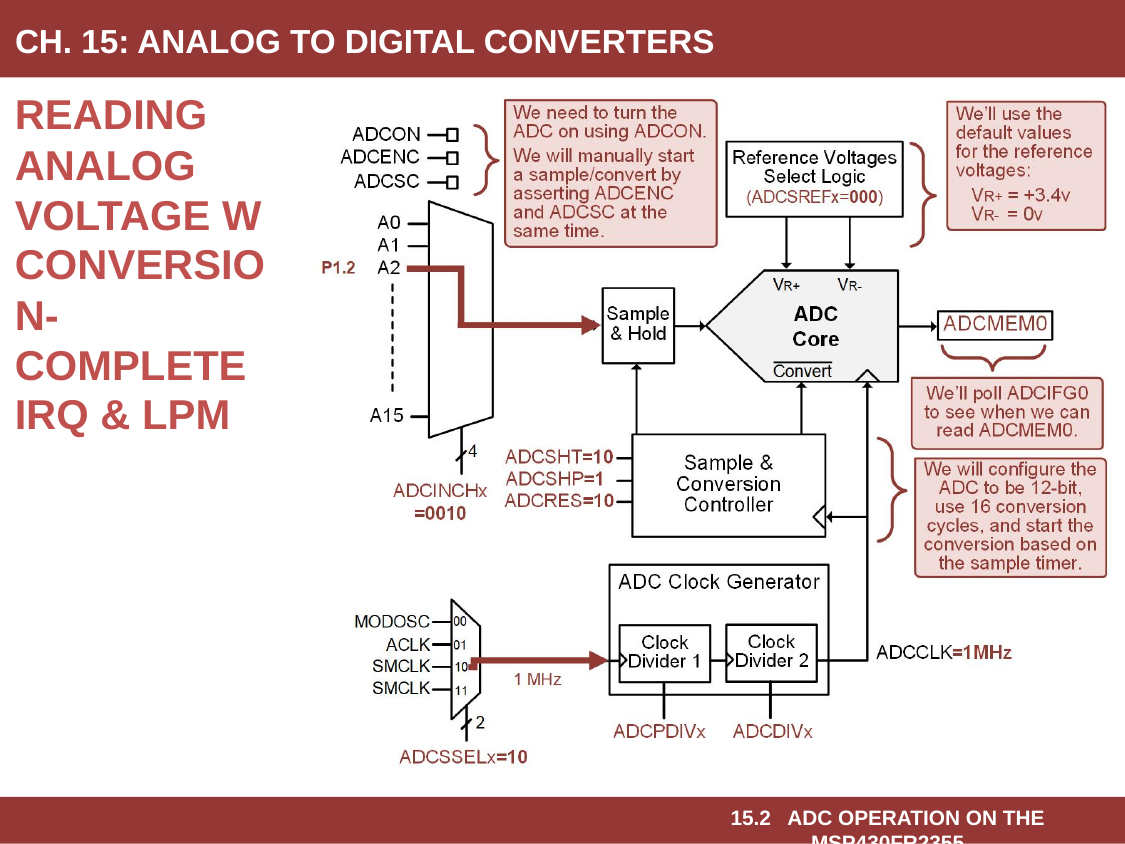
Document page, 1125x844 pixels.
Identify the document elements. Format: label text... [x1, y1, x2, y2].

subtitle 15.2 ADC Operation on the MSP430FR2355 [650, 796, 1125, 844]
title Ch. 15: Analog to Digital Converters [0, 1, 1125, 78]
text_box [0, 795, 1125, 844]
picture [312, 96, 1112, 777]
text_box Reading Analog Voltage w Conversion-Complete IRQ & LPM [0, 80, 294, 446]
